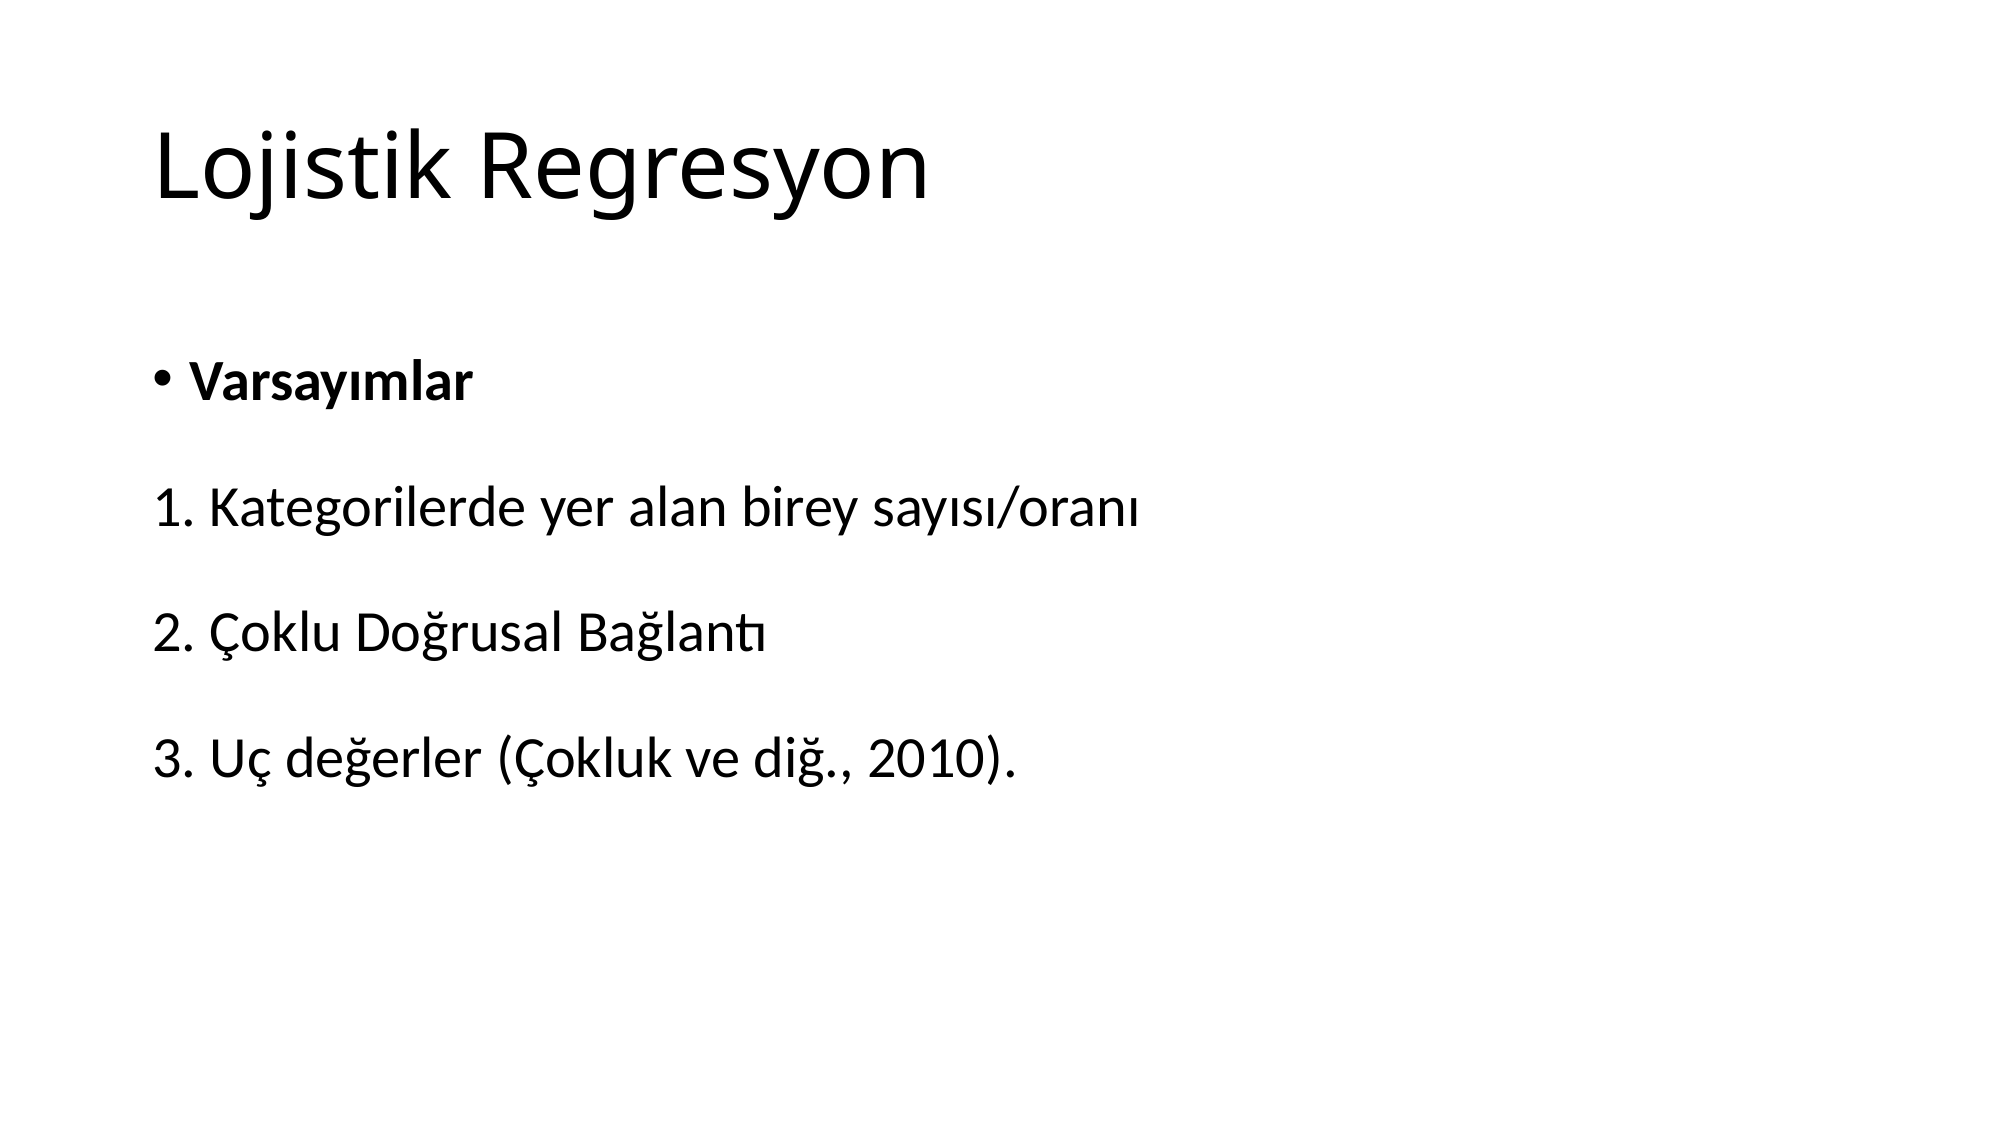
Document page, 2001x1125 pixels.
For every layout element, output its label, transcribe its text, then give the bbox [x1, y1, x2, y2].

title Lojistik Regresyon [137, 59, 1863, 278]
list Varsayımlar 1. Kategorilerde yer alan birey sayısı/oranı 2. Çoklu Doğrusal Bağlantı 3. Uç değerler (Çokluk ve diğ., 2010). [137, 299, 1863, 1014]
